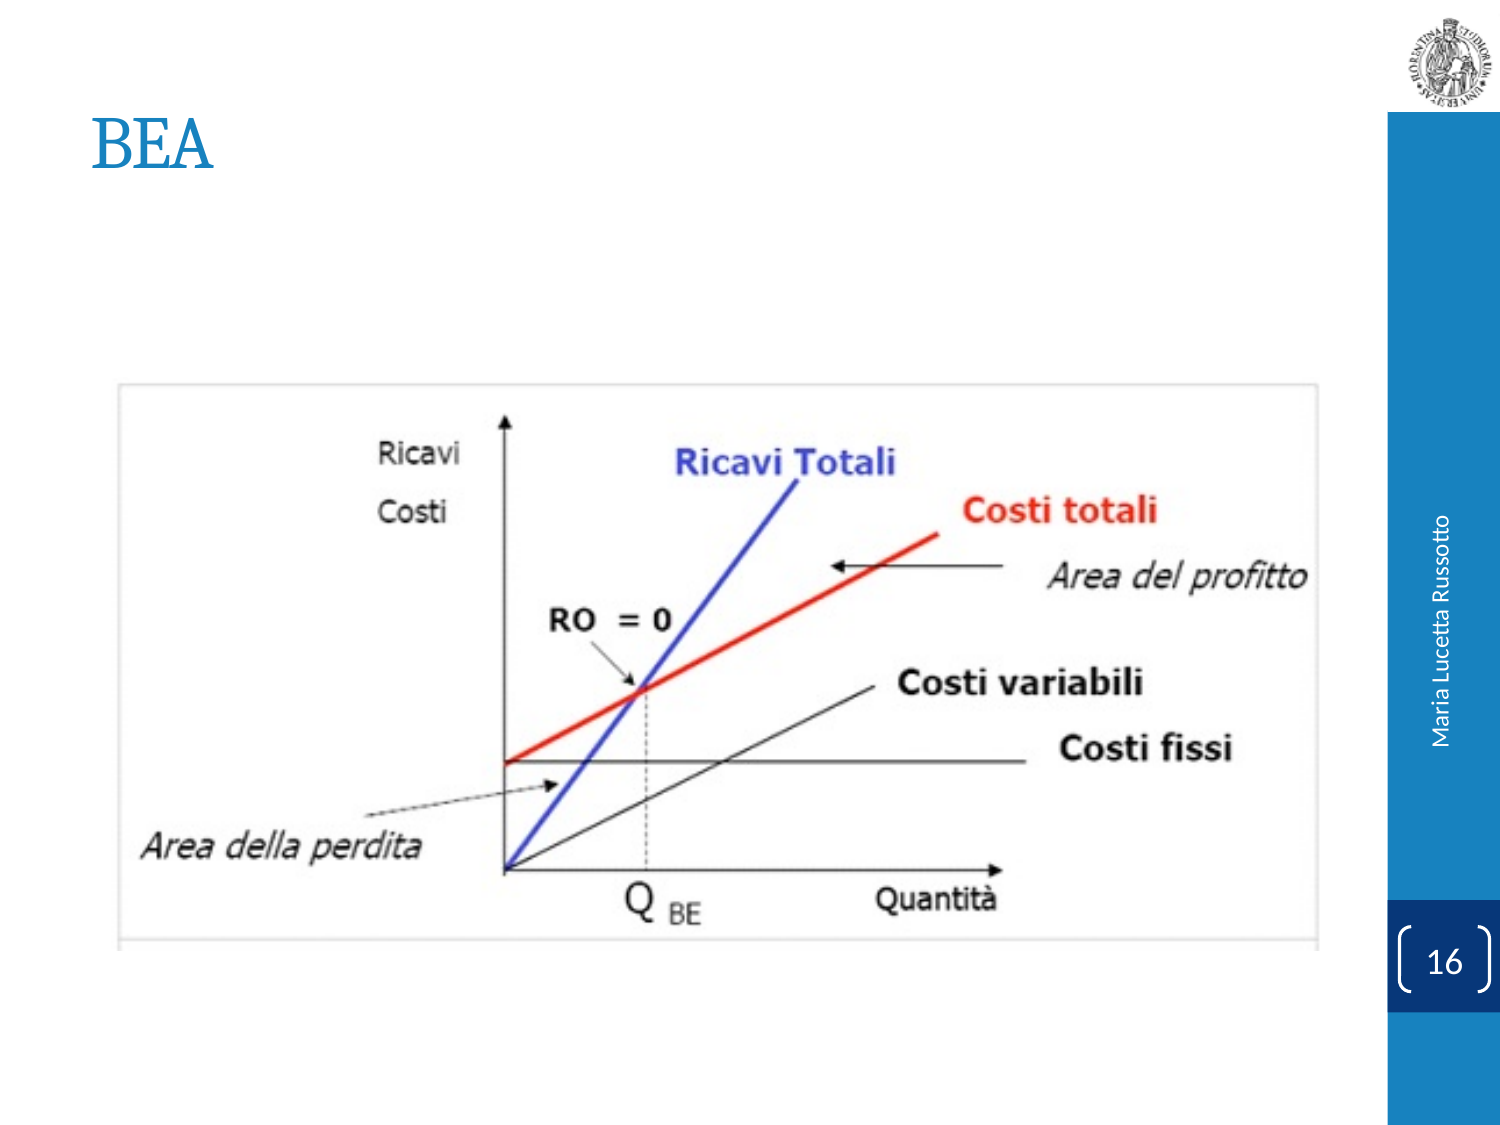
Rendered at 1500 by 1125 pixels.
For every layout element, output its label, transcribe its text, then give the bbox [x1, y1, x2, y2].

slide_number 16 [1397, 925, 1492, 994]
picture [1387, 0, 1500, 112]
footer Maria Lucetta Russotto [1408, 500, 1469, 889]
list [110, 376, 1323, 952]
title BEA [75, 45, 1325, 233]
